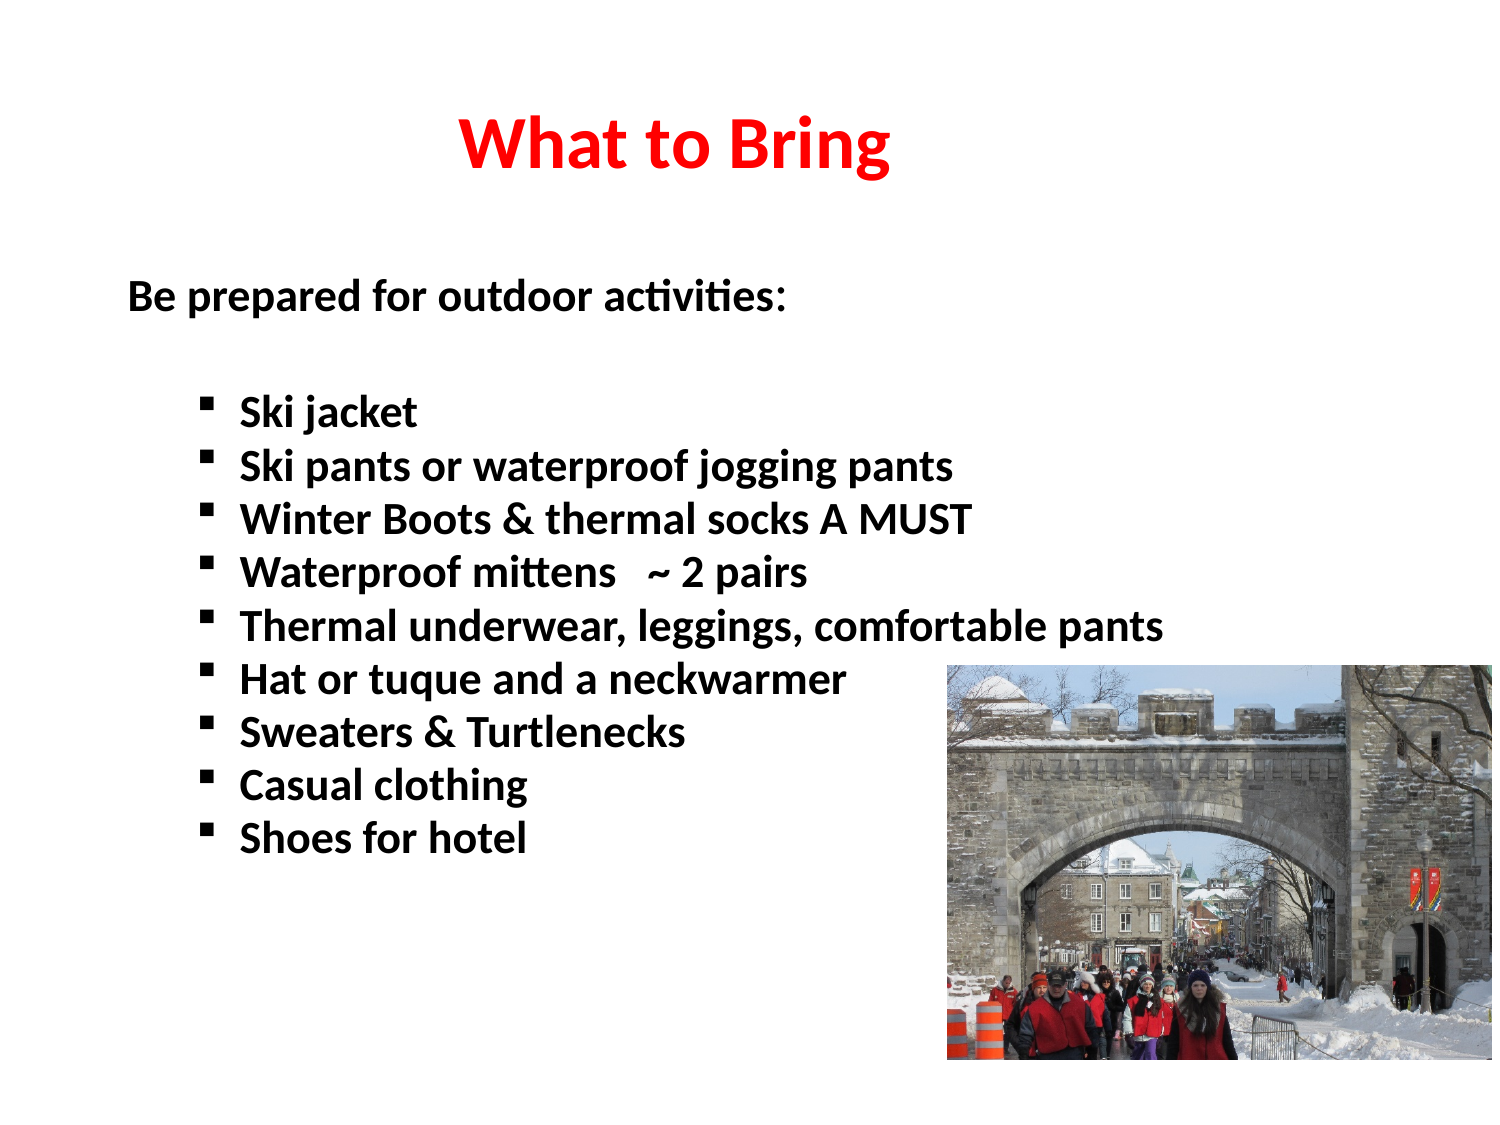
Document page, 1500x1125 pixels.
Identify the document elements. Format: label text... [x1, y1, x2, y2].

list Be prepared for outdoor activities: Ski jacket Ski pants or waterproof jogging pants Winter Boots & thermal socks A MUST Waterproof mittens ~ 2 pairs Thermal underwear, leggings, comfortable pants Hat or tuque and a neckwarmer Sweaters & Turtlenecks Casual clothing Shoes for hotel [112, 262, 1500, 1075]
title What to Bring [0, 45, 1350, 233]
picture [947, 664, 1492, 1060]
